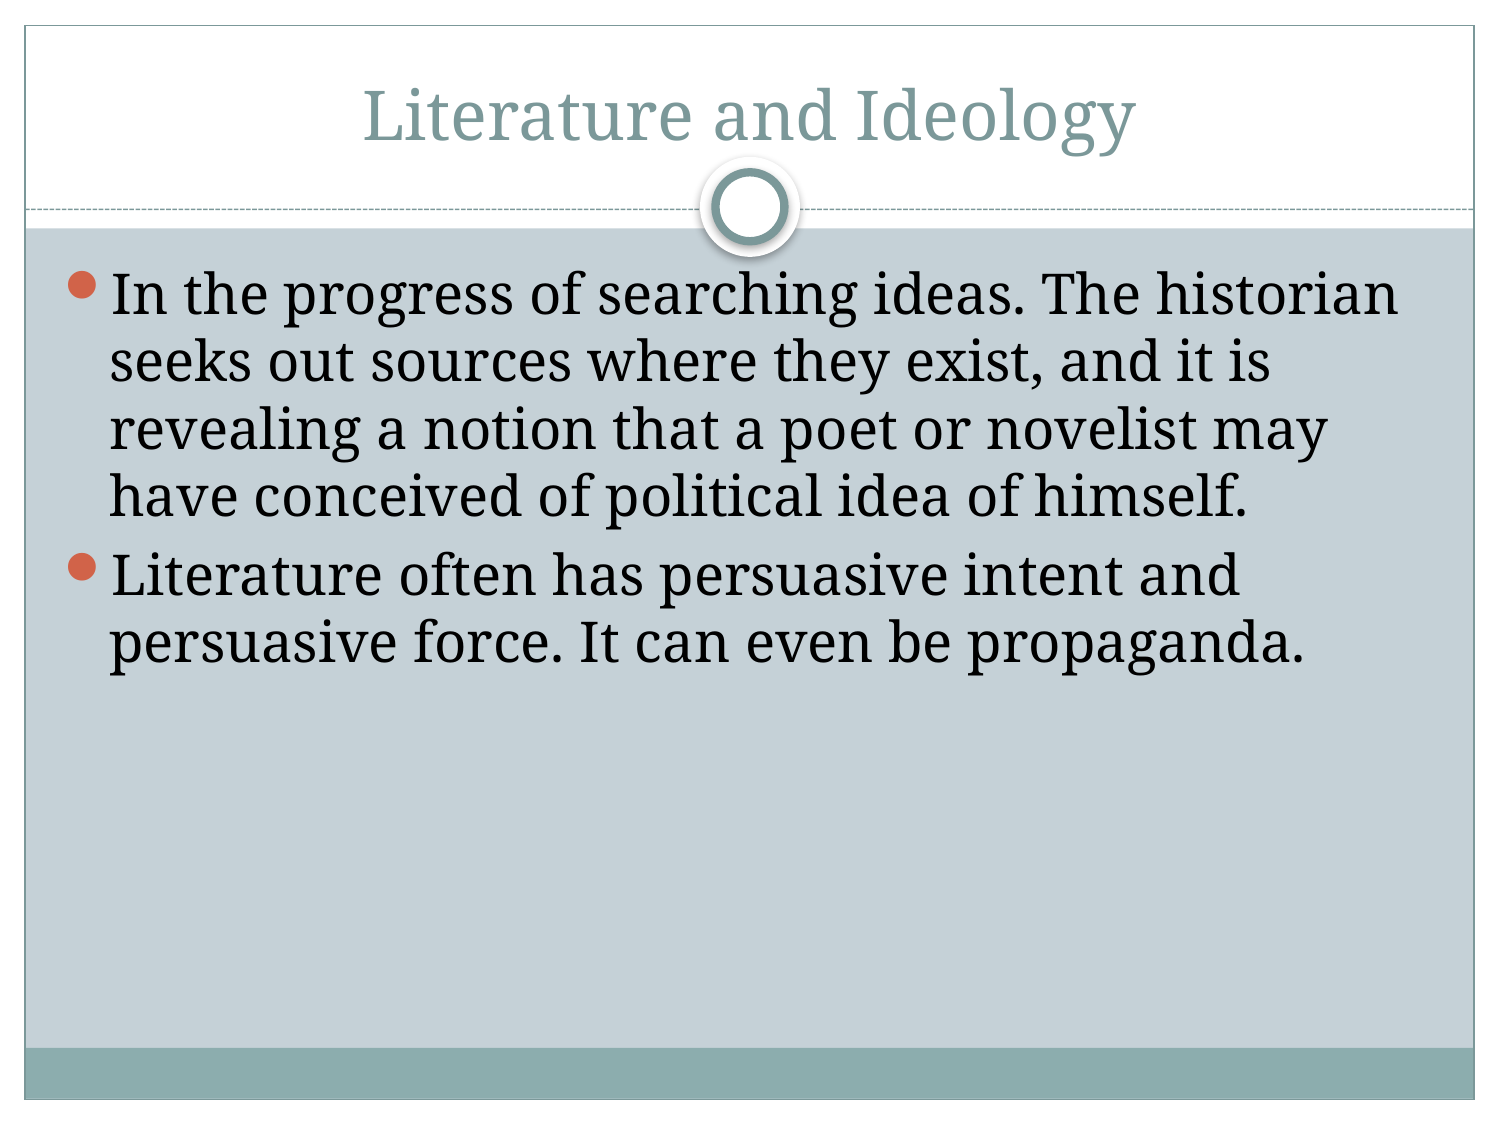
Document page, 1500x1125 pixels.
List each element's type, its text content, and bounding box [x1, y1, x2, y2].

list In the progress of searching ideas. The historian seeks out sources where they exist, and it is revealing a notion that a poet or novelist may have conceived of political idea of himself. Literature often has persuasive intent and persuasive force. It can even be propaganda. [49, 250, 1445, 1001]
title Literature and Ideology [49, 37, 1450, 162]
